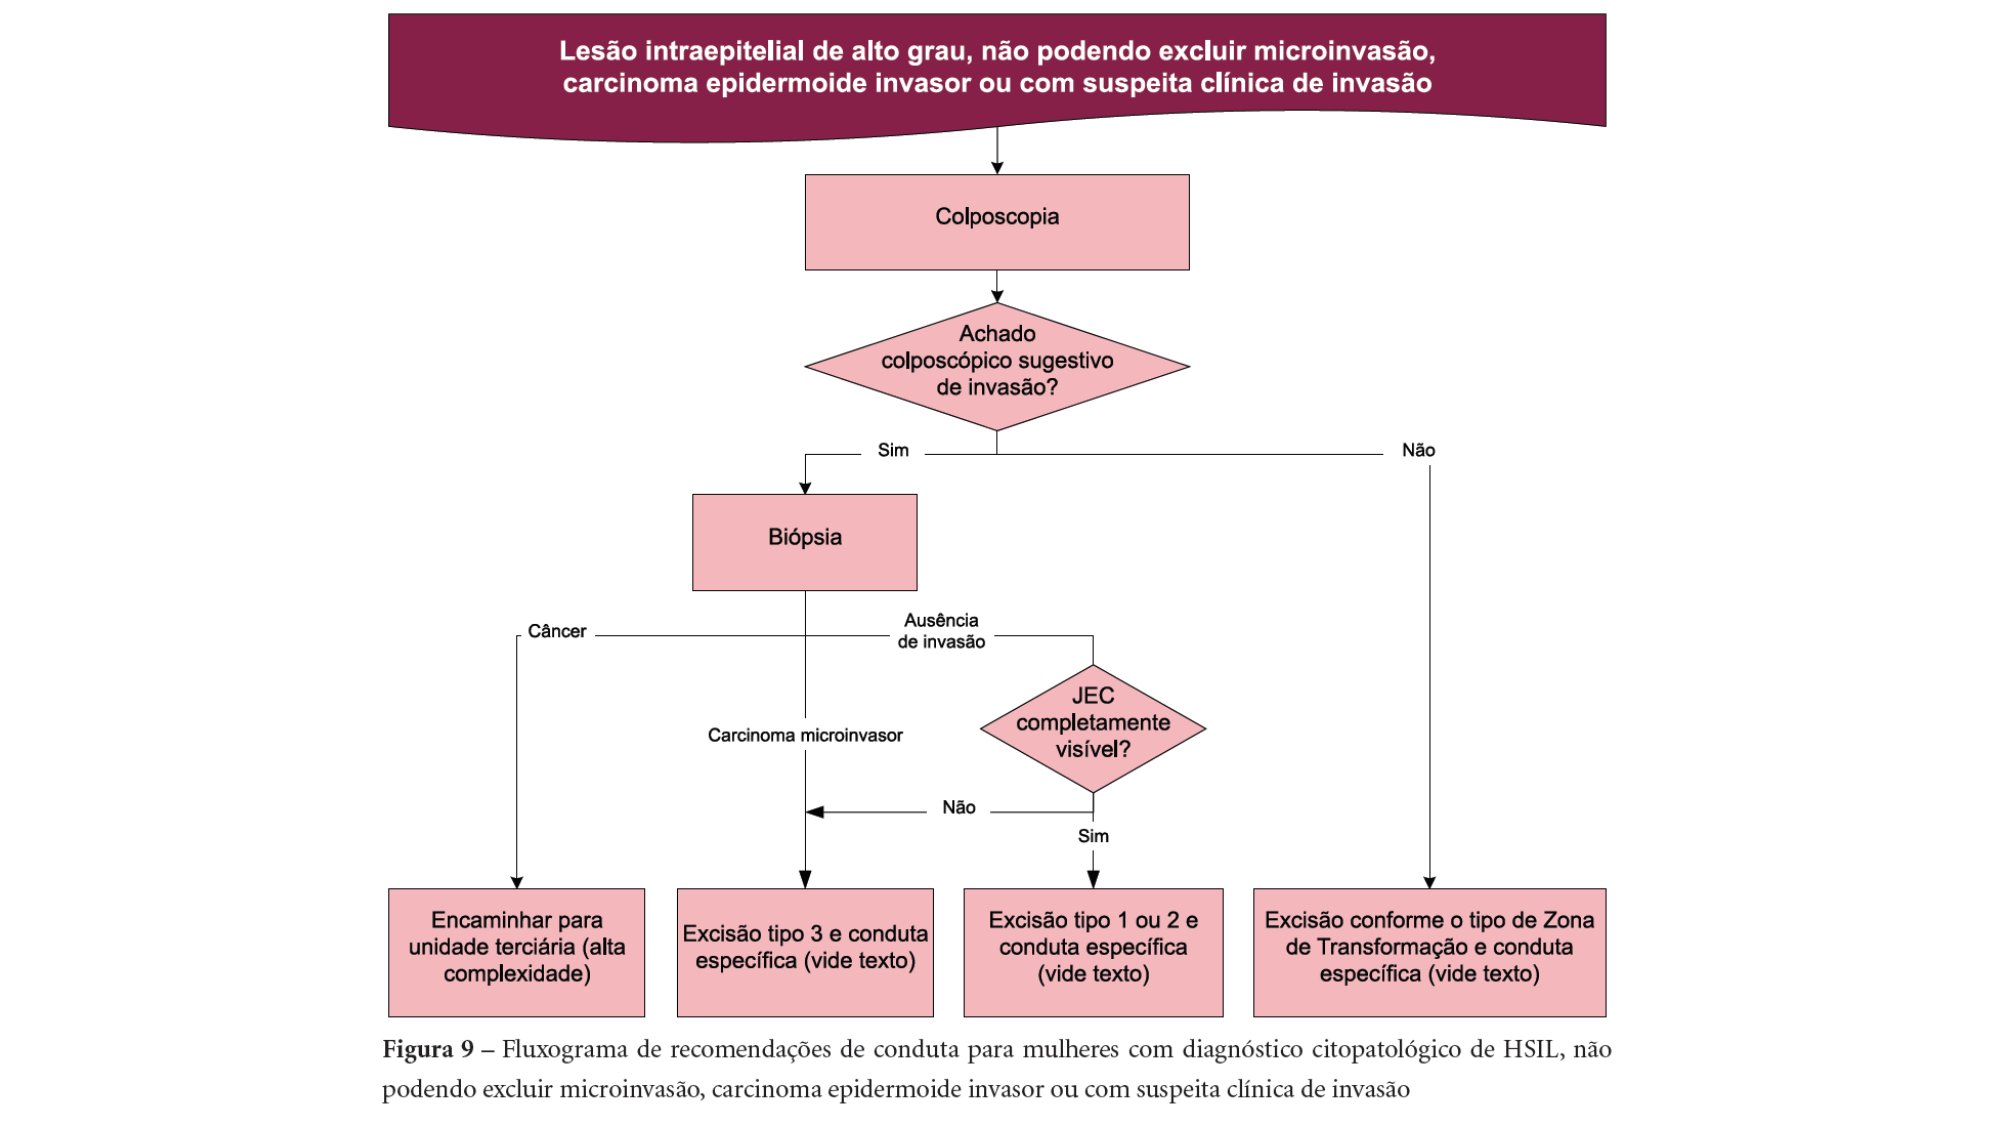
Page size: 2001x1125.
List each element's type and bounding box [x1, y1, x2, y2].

picture [376, 0, 1624, 1125]
